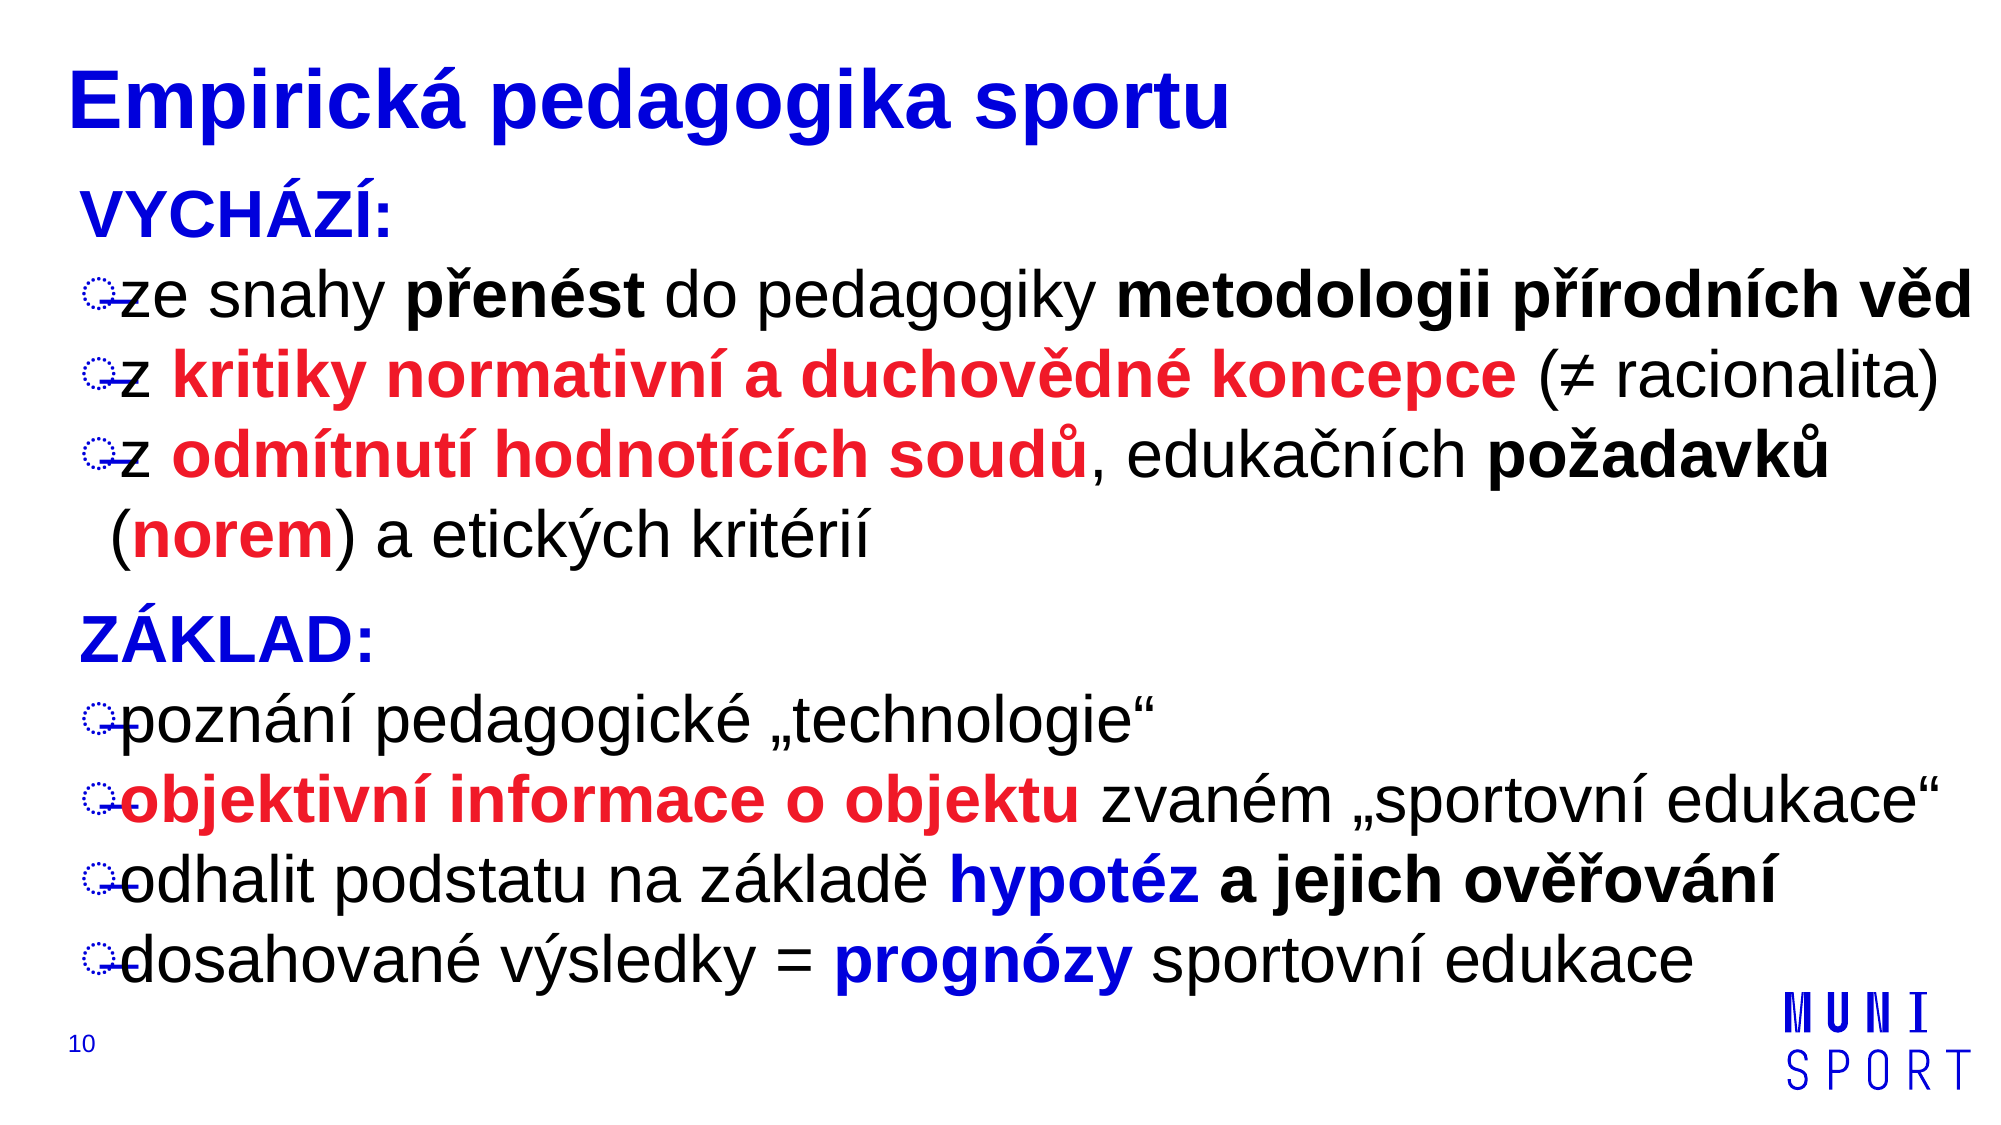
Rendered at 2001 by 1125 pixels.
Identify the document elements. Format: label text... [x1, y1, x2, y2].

title Empirická pedagogika sportu [67, 62, 1853, 137]
slide_number 10 [67, 1022, 110, 1063]
list VYCHÁZÍ: ze snahy přenést do pedagogiky metodologii přírodních věd z kritiky normativní a duchovědné koncepce (≠ racionalita) z odmítnutí hodnotících soudů, edukačních požadavků (norem) a etických kritérií ZÁKLAD: poznání pedagogické „technologie“ objektivní informace o objektu zvaném „sportovní edukace“ odhalit podstatu na základě hypotéz a jejich ověřování dosahované výsledky = prognózy sportovní edukace [67, 170, 1983, 1022]
